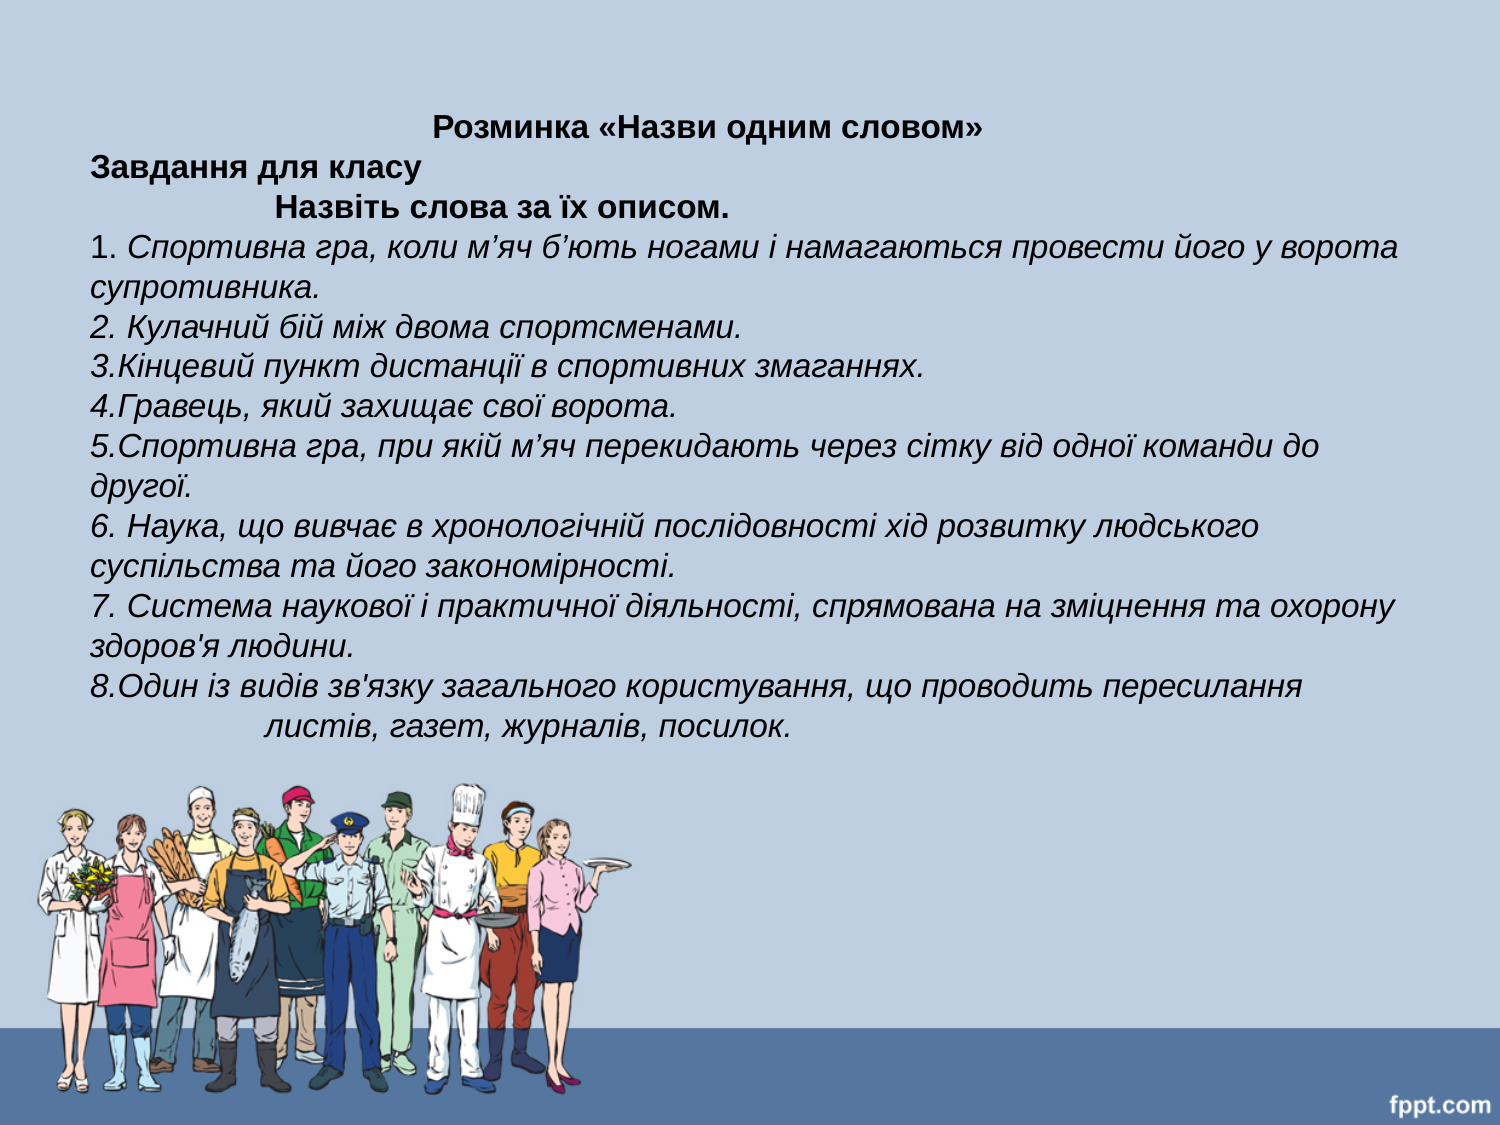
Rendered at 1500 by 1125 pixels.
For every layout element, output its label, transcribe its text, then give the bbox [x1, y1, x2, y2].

title Розминка «Назви одним словом» Завдання для класу Назвіть слова за їх описом. 1. Спортивна гра, коли м’яч б’ють ногами і намагаються провести його у ворота супротивника. 2. Кулачний бій між двома спортсменами. 3.Кінцевий пункт дистанції в спортивних змаганнях. 4.Гравець, який захищає свої ворота. 5.Спортивна гра, при якій м’яч перекидають через сітку від одної команди до другої. 6. Наука, що вивчає в хронологічній послідовності хід розвитку людського суспільства та його закономірності. 7. Система наукової і практичної діяльності, спрямована на зміцнення та охорону здоров'я людини. 8.Один із видів зв'язку загального користування, що проводить пересилання листів, газет, журналів, посилок. [74, 44, 1426, 915]
picture [0, 0, 1500, 1125]
